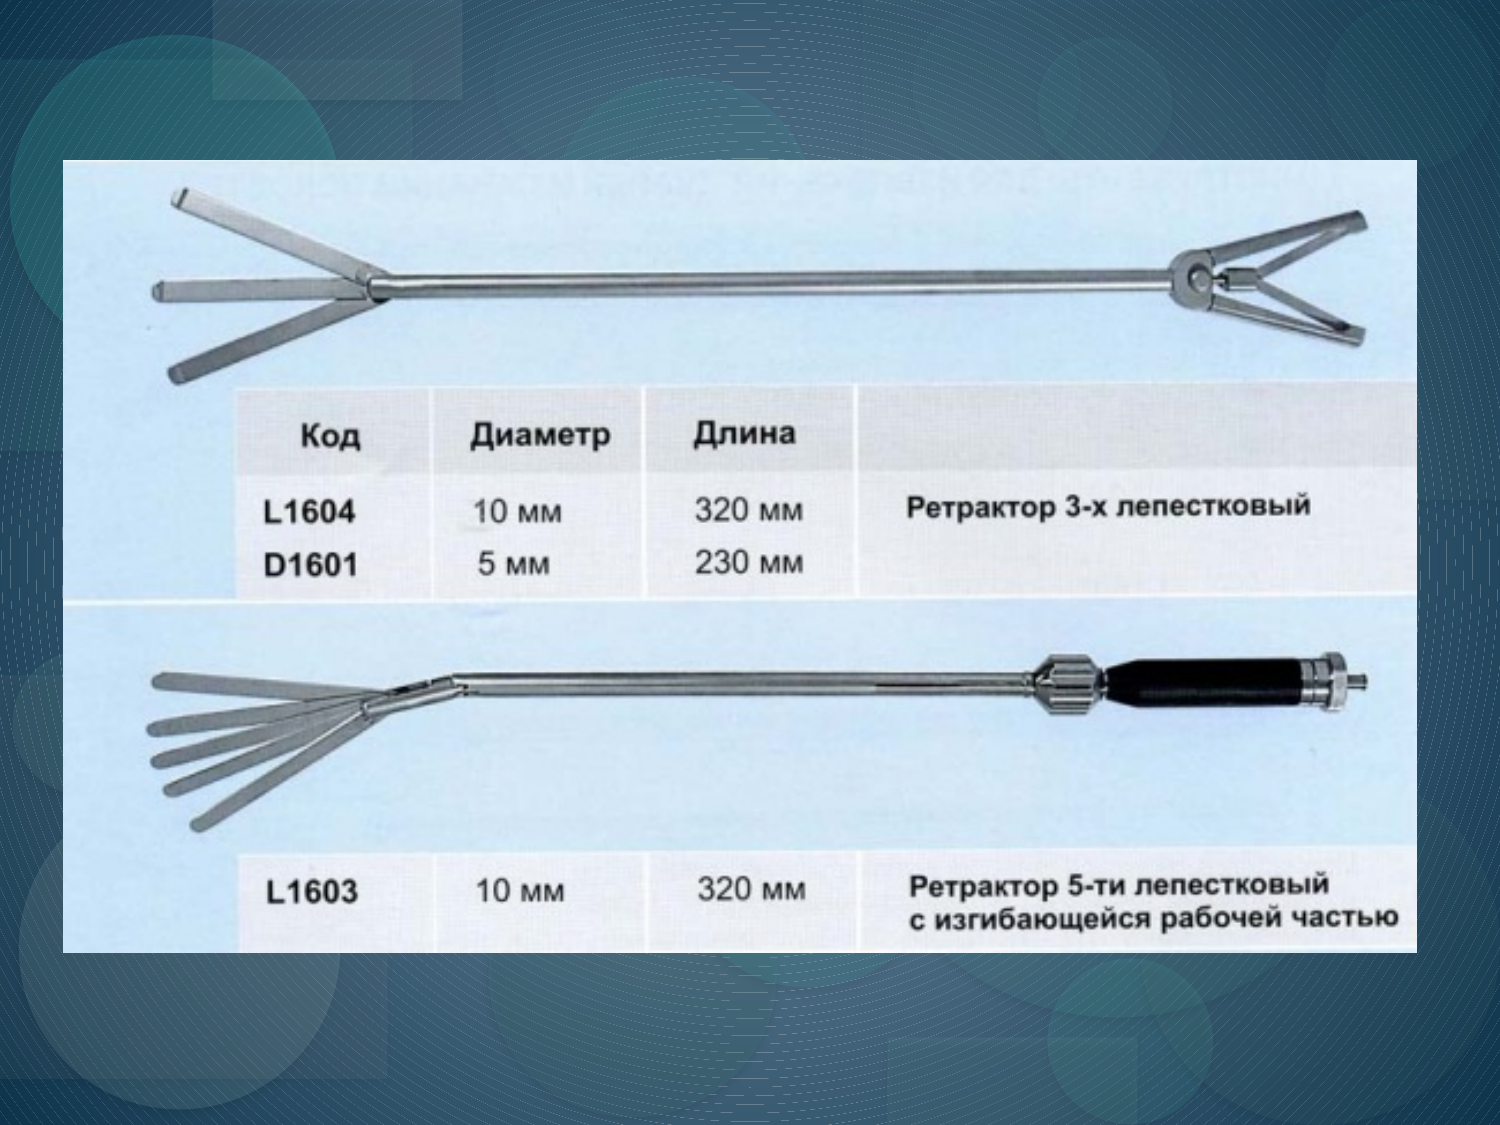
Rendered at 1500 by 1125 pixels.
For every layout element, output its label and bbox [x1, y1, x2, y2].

picture [63, 160, 1417, 953]
